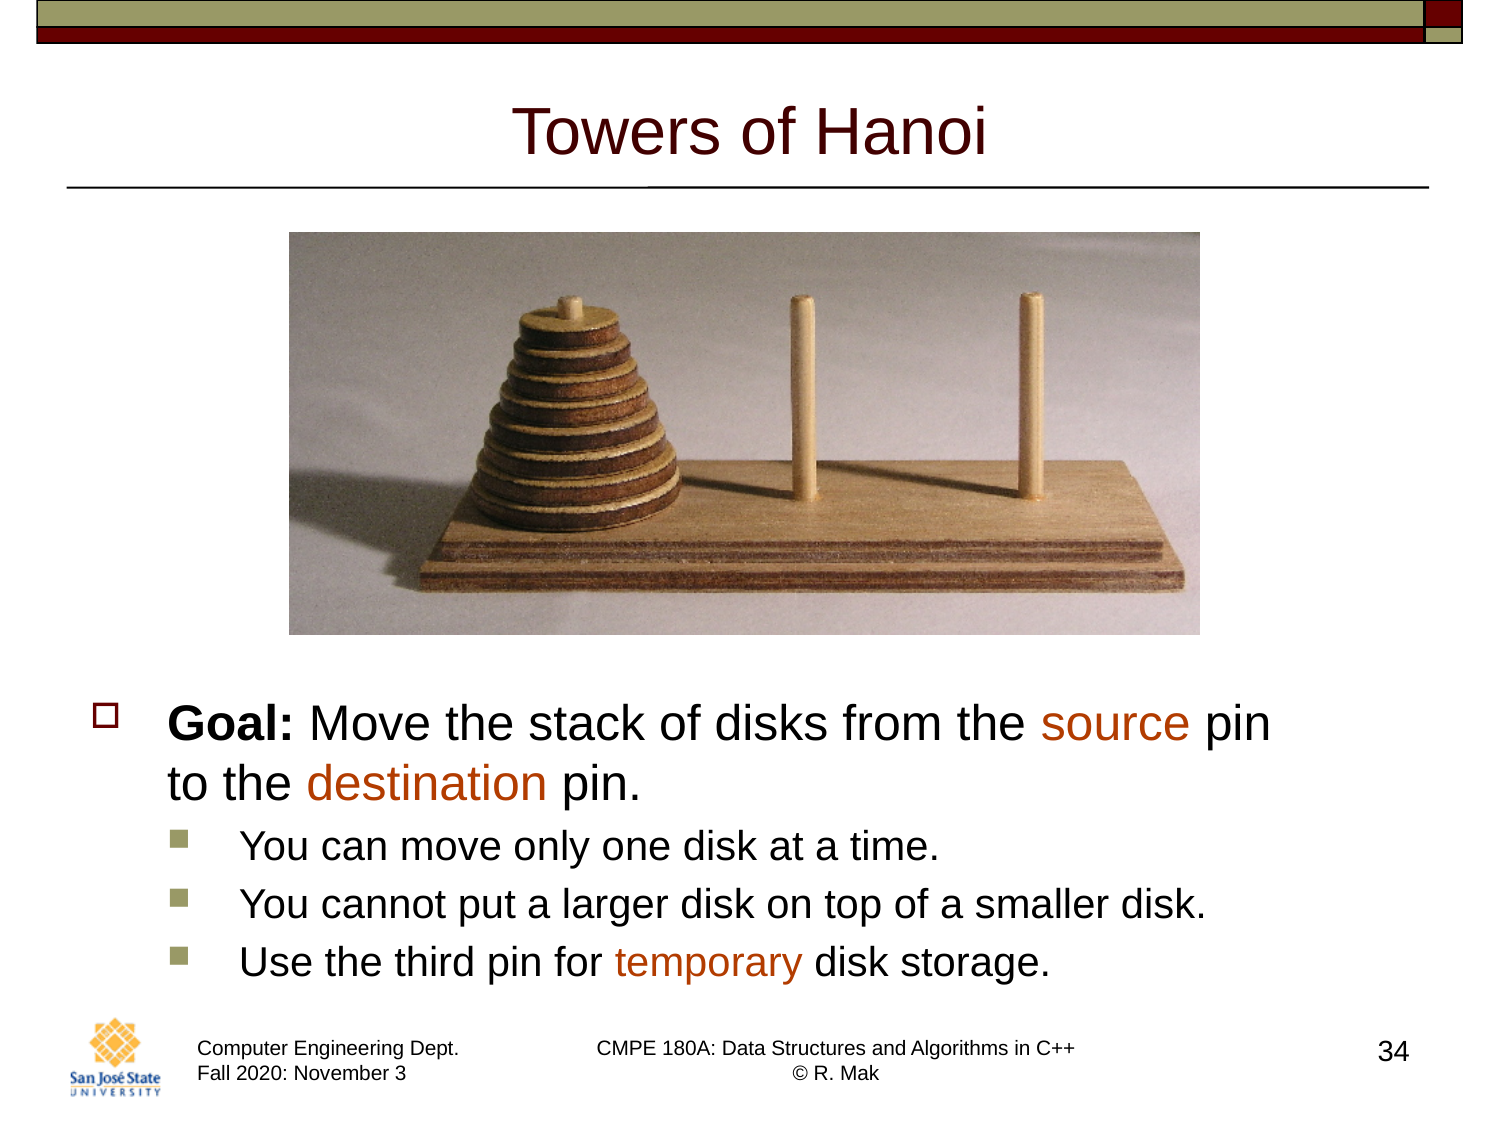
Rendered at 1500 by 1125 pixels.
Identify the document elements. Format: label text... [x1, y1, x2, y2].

list Goal: Move the stack of disks from the source pin to the destination pin. You can move only one disk at a time. You cannot put a larger disk on top of a smaller disk. Use the third pin for temporary disk storage. [75, 682, 1425, 1006]
slide_number 34 [1112, 1025, 1425, 1100]
picture [60, 1012, 166, 1112]
title Towers of Hanoi [75, 67, 1425, 175]
picture [288, 232, 1201, 635]
